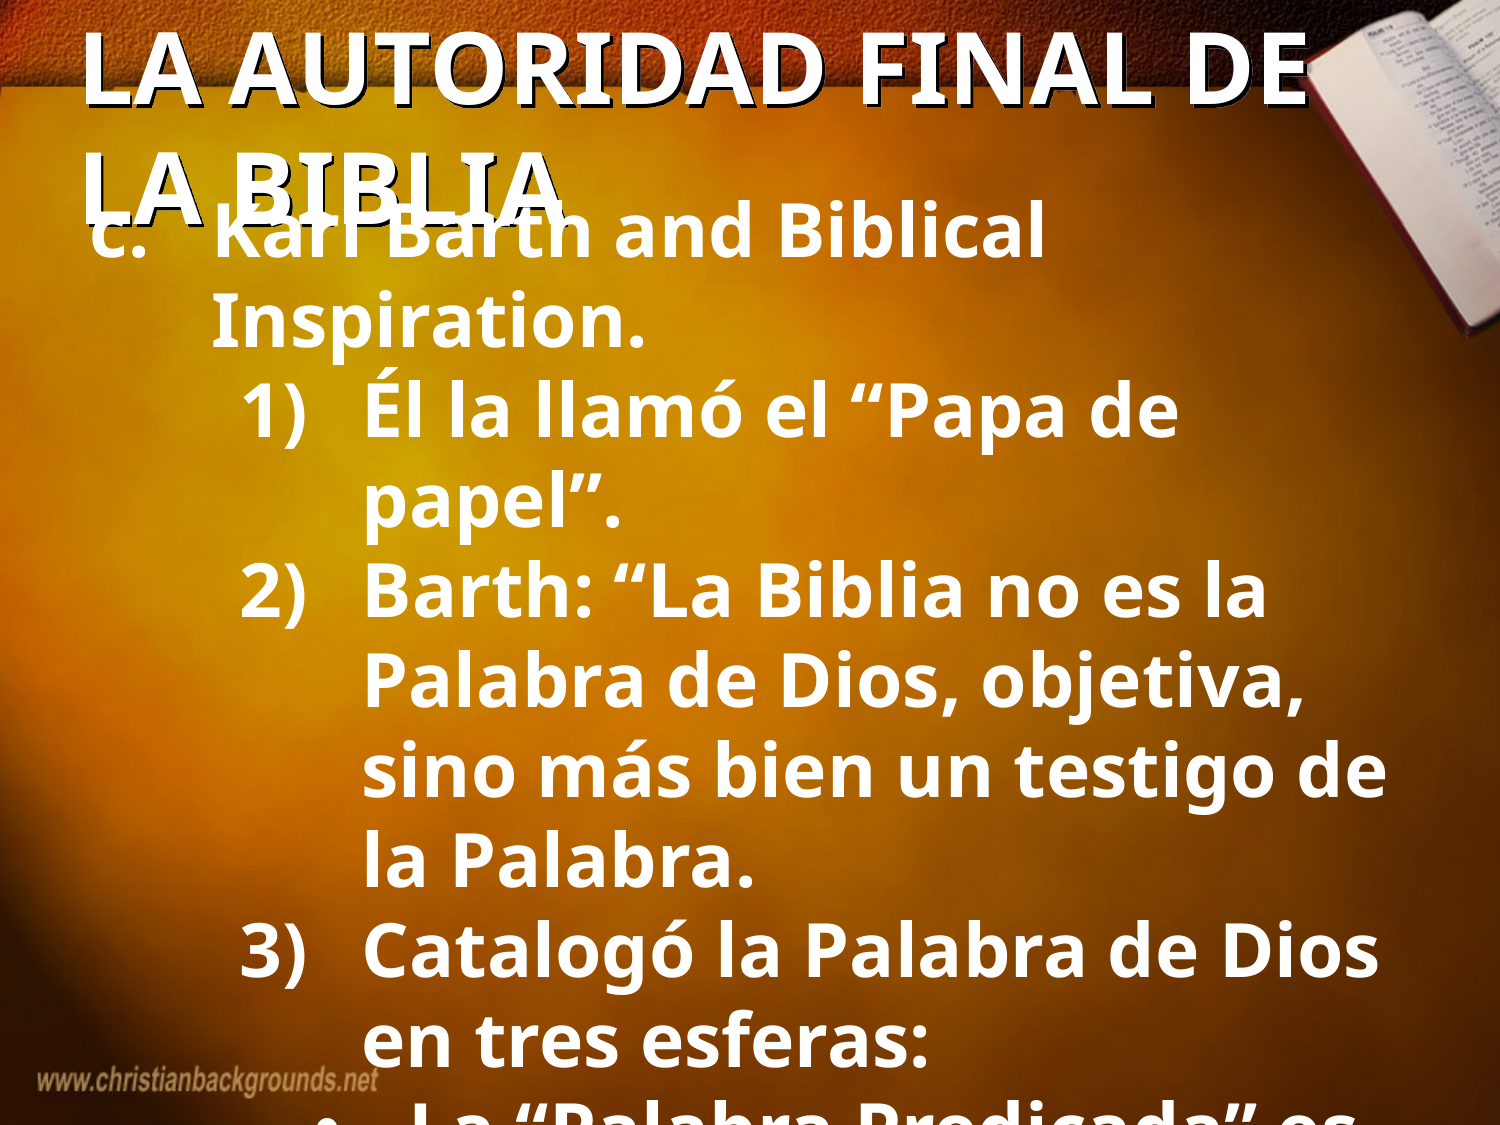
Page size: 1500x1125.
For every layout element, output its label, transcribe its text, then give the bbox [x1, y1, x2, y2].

title LA AUTORIDAD FINAL DE LA BIBLIA [62, 49, 1388, 201]
text_box Karl Barth and Biblical Inspiration. Él la llamó el “Papa de papel”. Barth: “La Biblia no es la Palabra de Dios, objetiva, sino más bien un testigo de la Palabra. Catalogó la Palabra de Dios en tres esferas: La “Palabra Predicada” es la proclamación de la Palabra, y cuando la gracia de Dios penetra al individuo, entonces la Biblia se convierte en la Palabra de Dios. [74, 174, 1438, 1125]
picture [0, 0, 1500, 1125]
